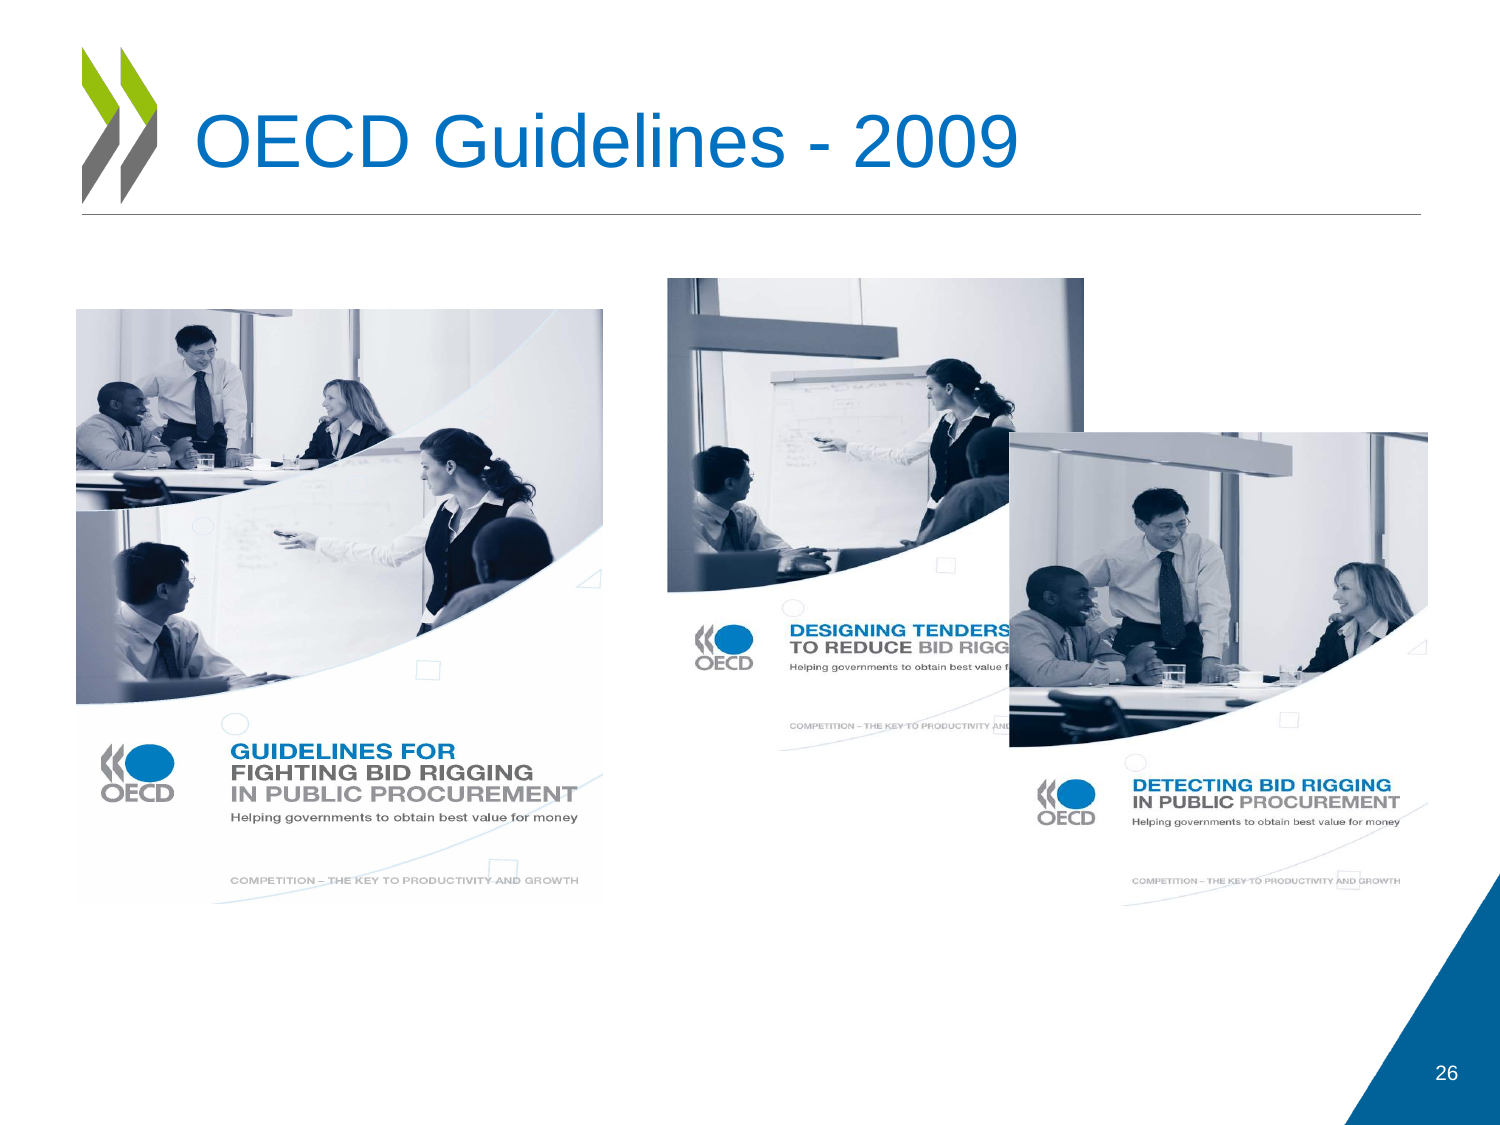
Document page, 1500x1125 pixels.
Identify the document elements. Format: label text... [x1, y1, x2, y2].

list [76, 309, 603, 905]
picture [666, 278, 1500, 1125]
title OECD Guidelines - 2009 [179, 43, 1500, 232]
slide_number 26 [1417, 1051, 1474, 1092]
